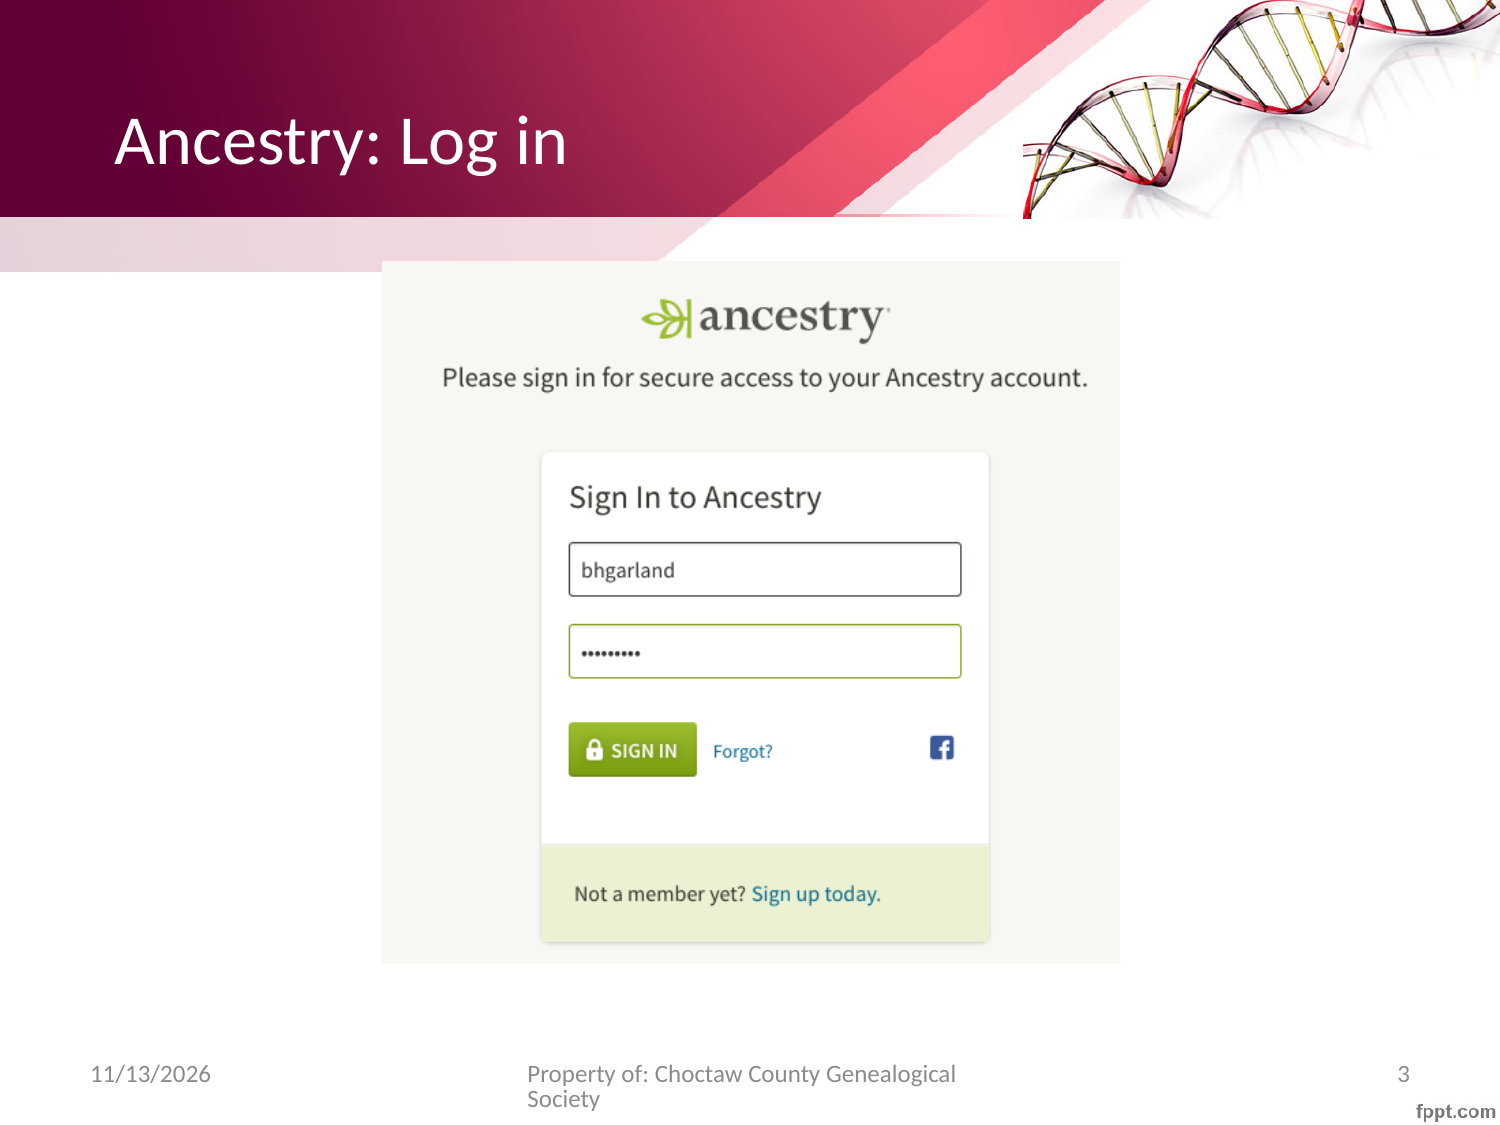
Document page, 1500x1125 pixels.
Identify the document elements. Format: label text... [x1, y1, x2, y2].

footer Property of: Choctaw County Genealogical Society [512, 1042, 988, 1103]
title Ancestry: Log in [100, 86, 1251, 187]
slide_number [75, 1042, 425, 1103]
picture [0, 0, 1500, 1125]
slide_number 3 [1074, 1042, 1425, 1103]
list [175, 261, 1327, 964]
